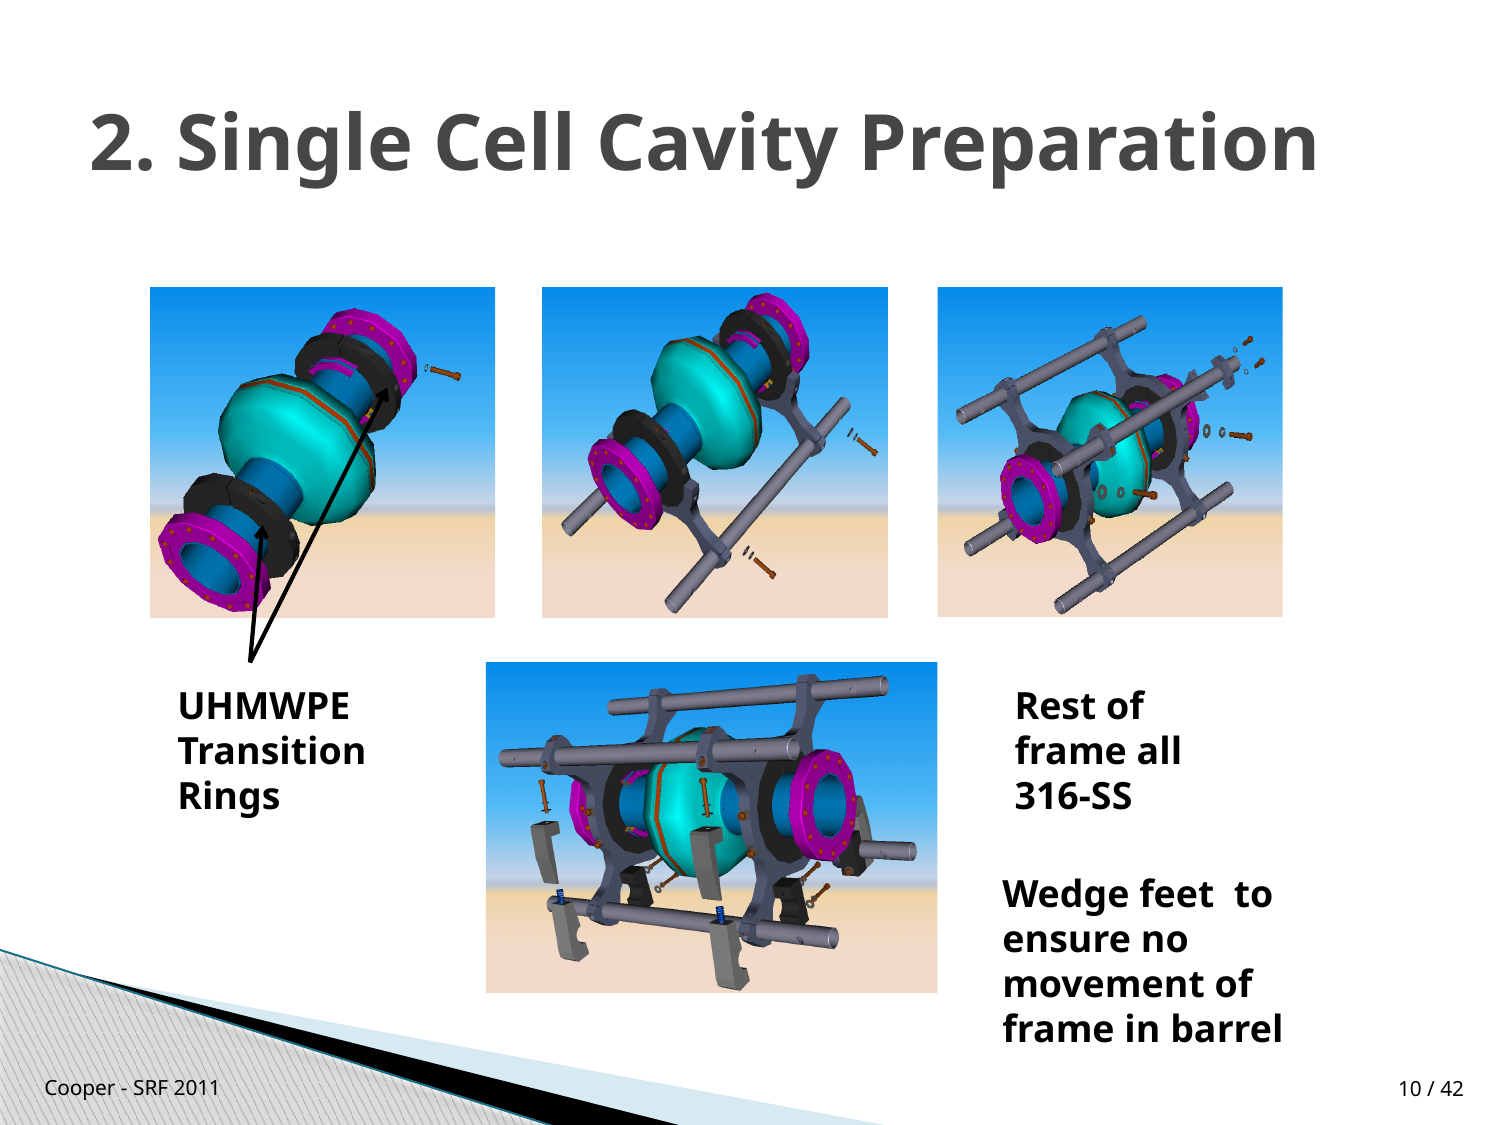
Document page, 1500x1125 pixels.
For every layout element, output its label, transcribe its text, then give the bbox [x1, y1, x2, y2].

picture [541, 287, 888, 618]
picture [937, 287, 1284, 618]
picture [149, 287, 496, 618]
title 2. Single Cell Cavity Preparation [75, 45, 1425, 233]
text_box Rest of frame all 316-SS [999, 674, 1238, 825]
text_box UHMWPE Transition Rings [162, 674, 400, 825]
text_box Wedge feet to ensure no movement of frame in barrel [987, 862, 1350, 1058]
footer Cooper - SRF 2011 [0, 1050, 236, 1110]
picture [485, 662, 938, 993]
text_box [180, 455, 457, 594]
slide_number 10 / 42 [1362, 1051, 1479, 1112]
